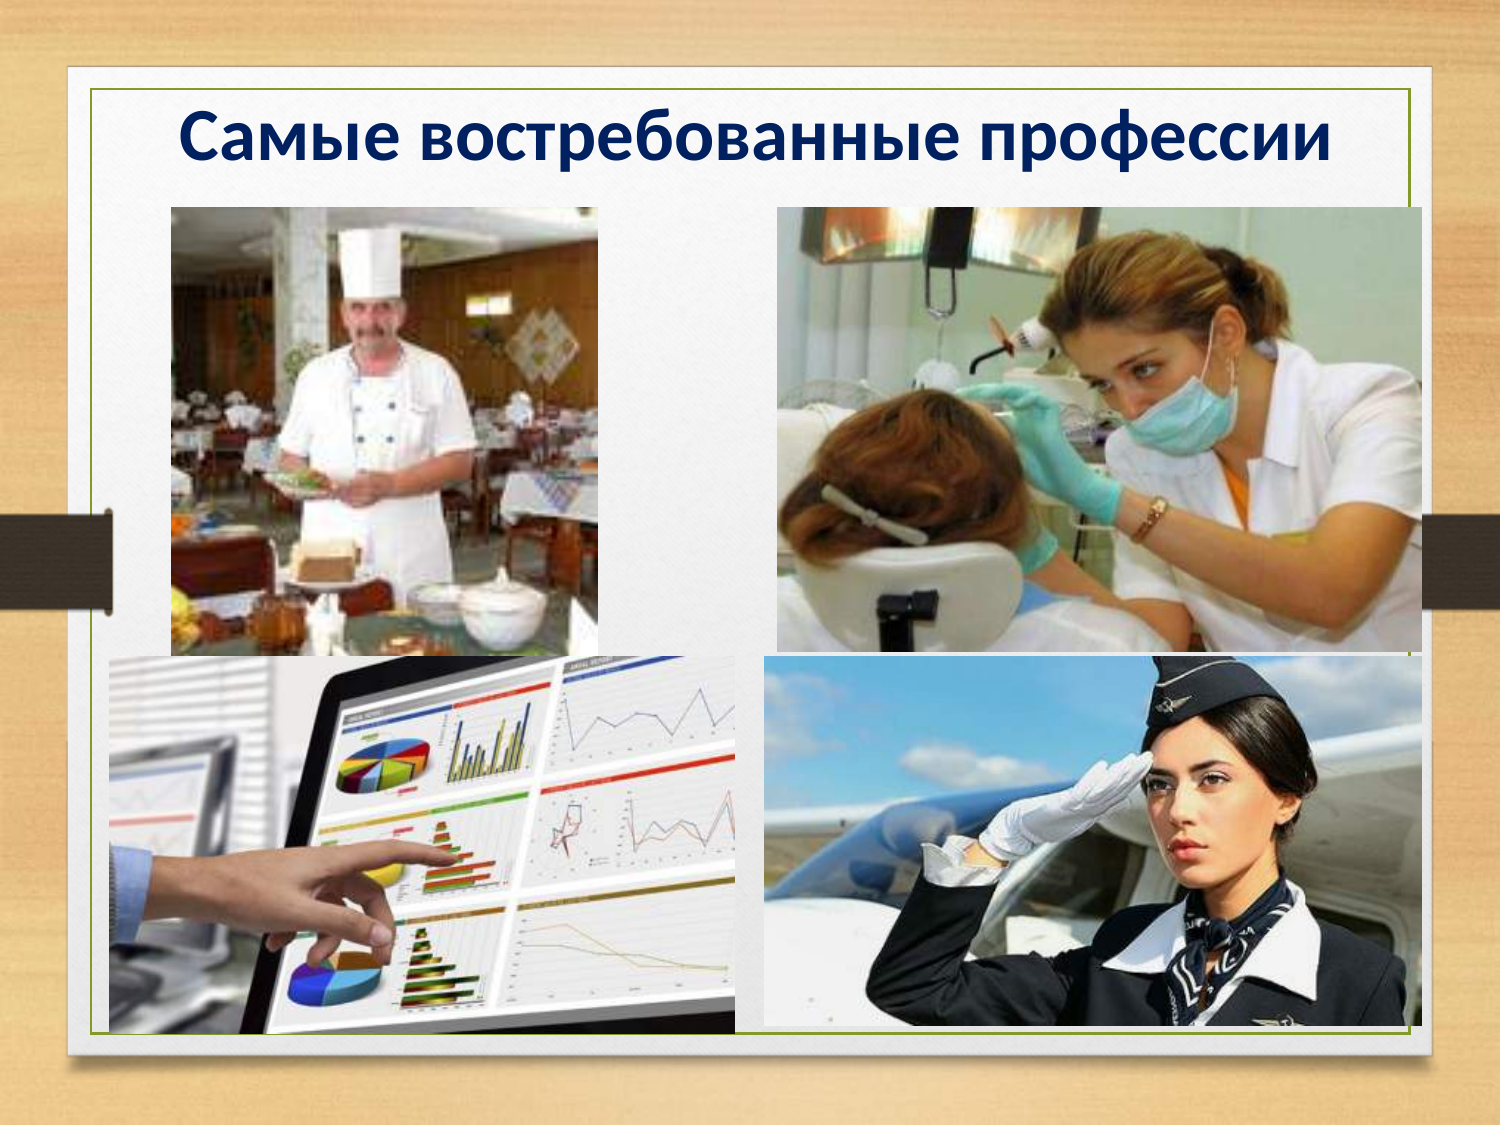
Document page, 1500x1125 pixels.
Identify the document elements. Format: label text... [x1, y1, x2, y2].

picture [0, 0, 1500, 1125]
text_box Самые востребованные профессии [164, 78, 1349, 183]
